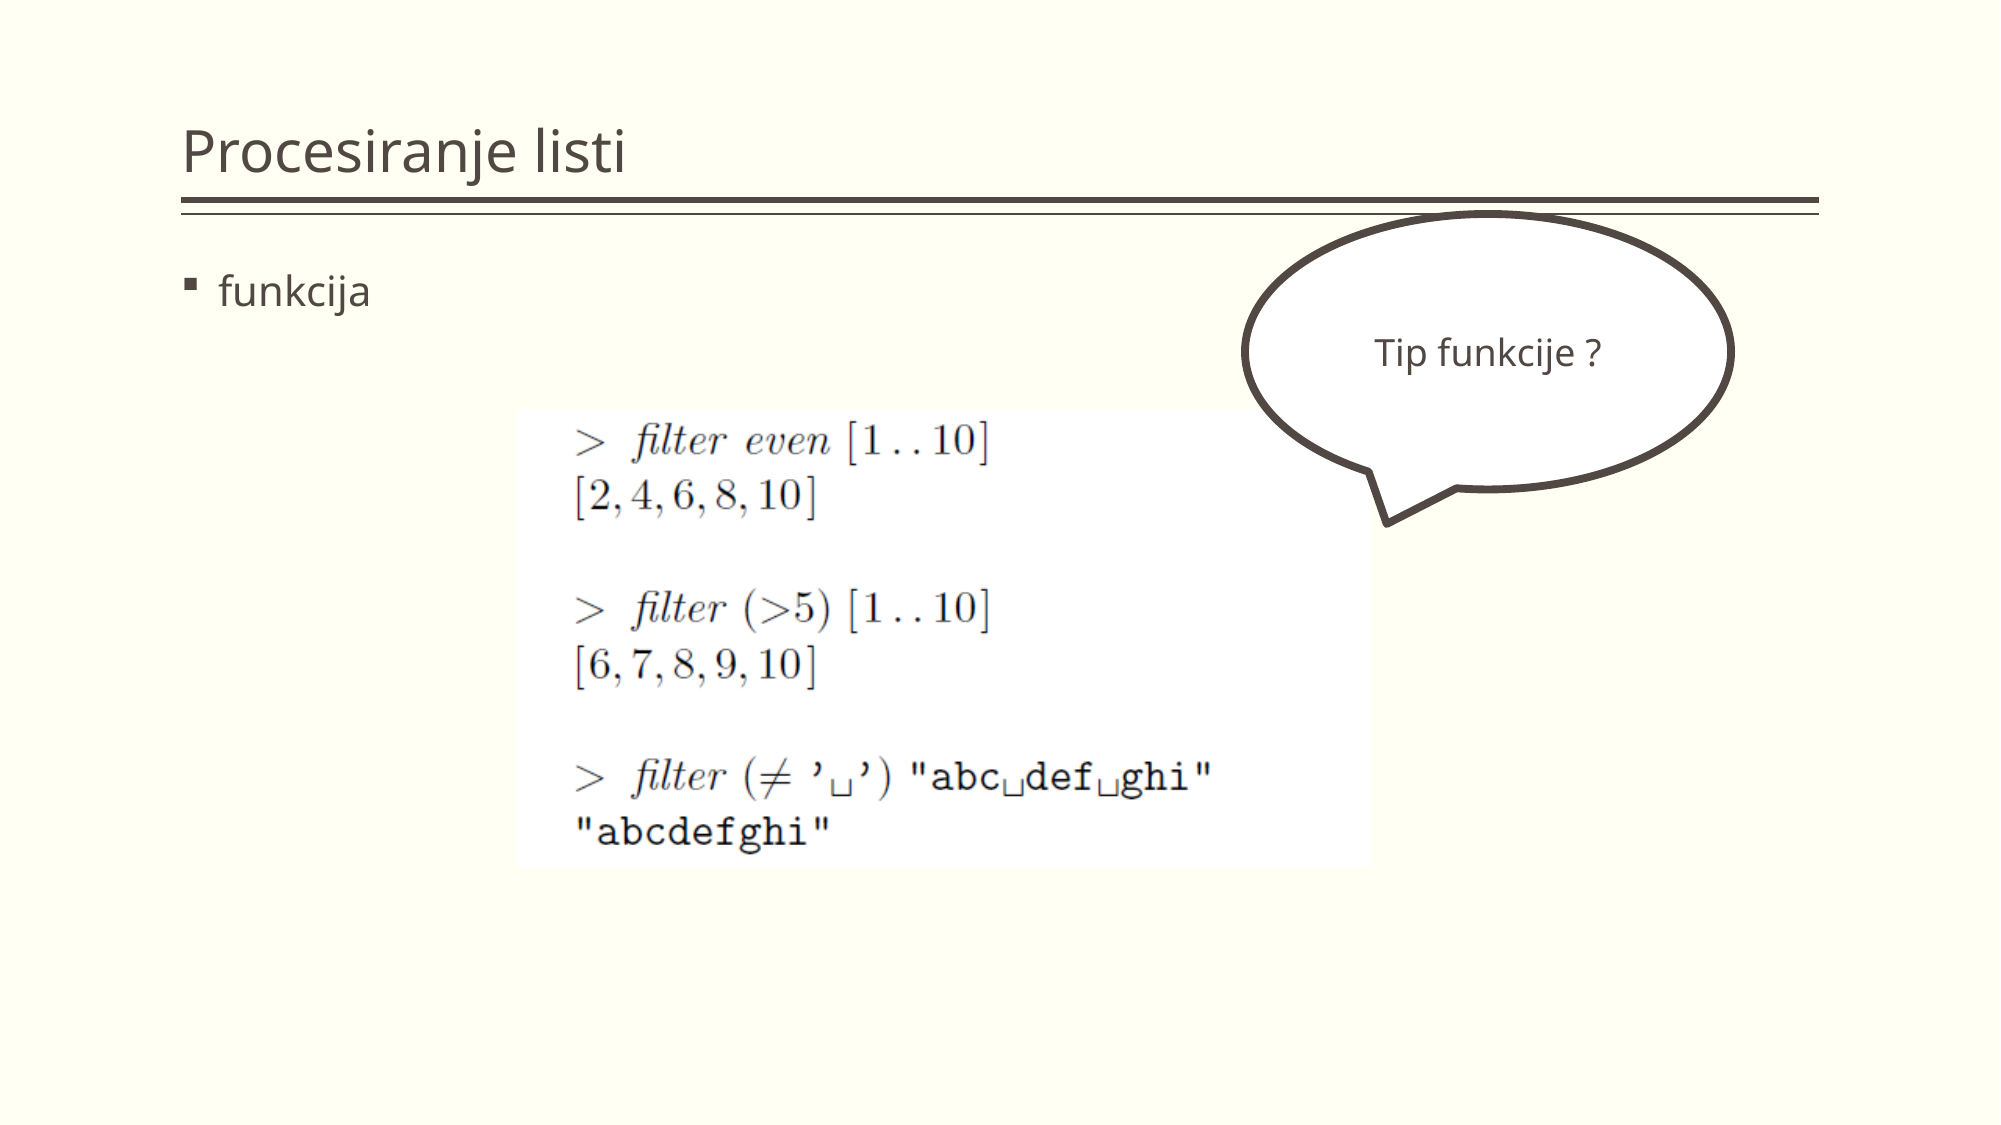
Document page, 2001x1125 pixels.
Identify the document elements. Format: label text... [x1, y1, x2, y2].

picture [517, 409, 1371, 867]
title Procesiranje listi [181, 12, 1819, 193]
